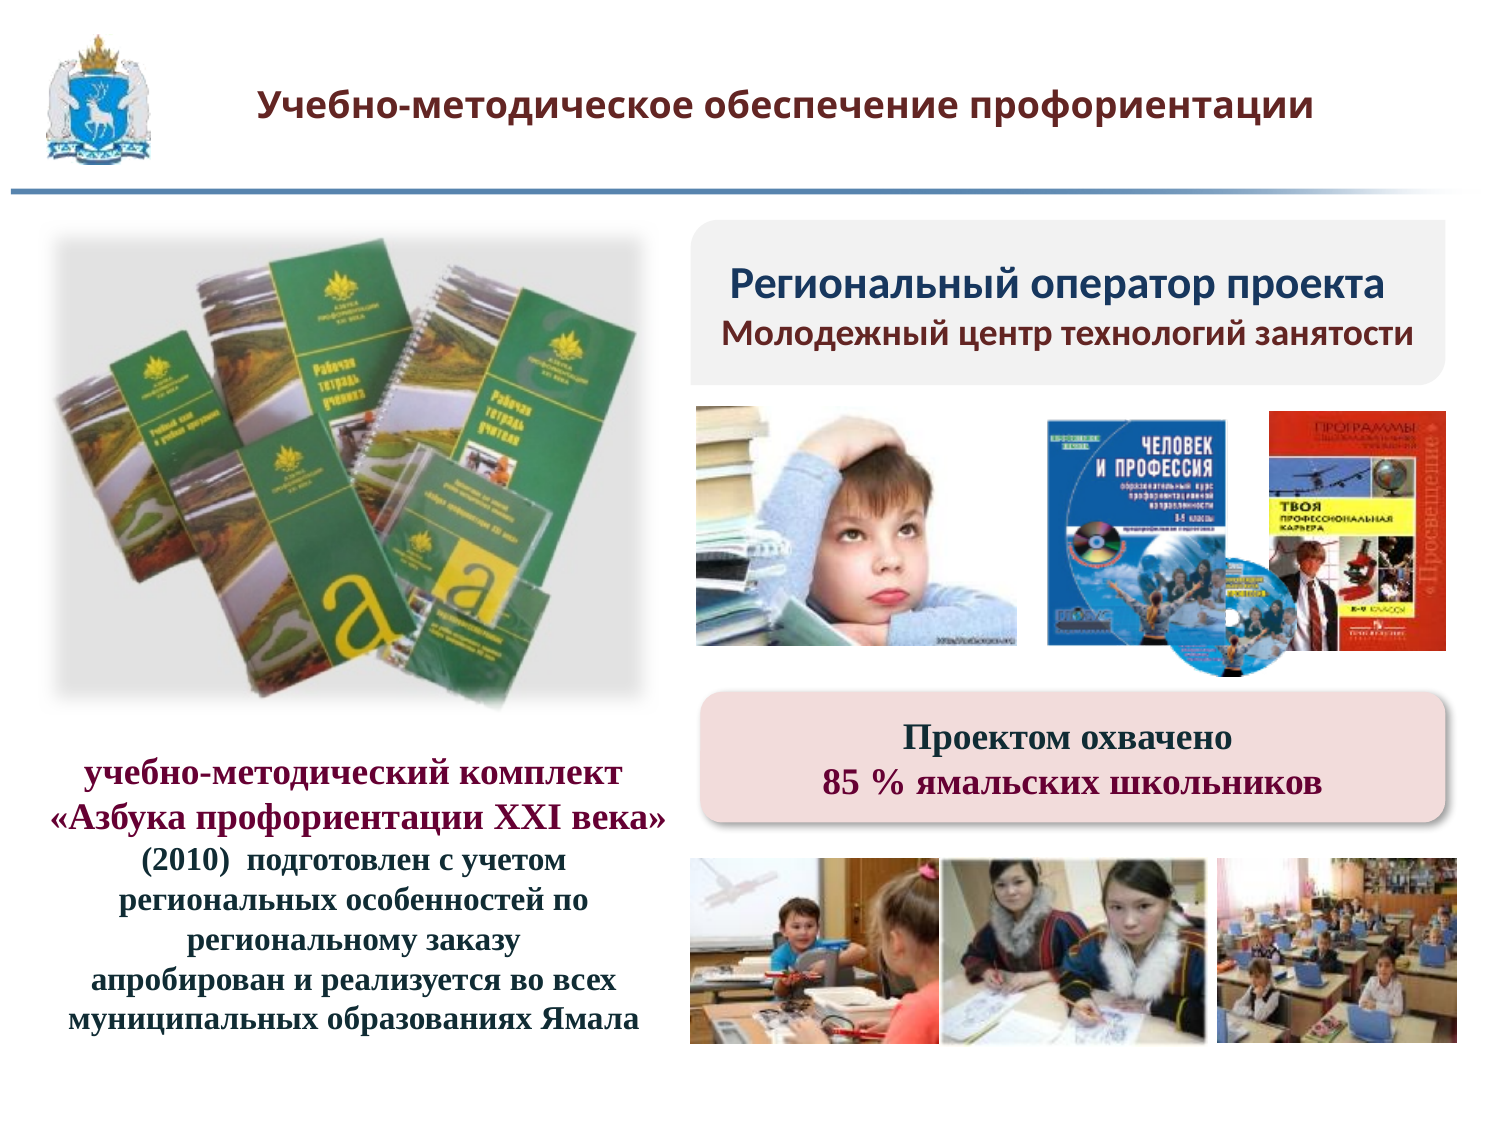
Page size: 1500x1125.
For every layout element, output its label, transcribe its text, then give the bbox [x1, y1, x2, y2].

text_box Региональный оператор проекта Молодежный центр технологий занятости [688, 217, 1448, 388]
picture [1043, 411, 1446, 678]
text_box Проектом охвачено 85 % ямальских школьников [700, 691, 1446, 823]
picture [10, 176, 1500, 200]
picture [690, 857, 1208, 1048]
picture [1217, 858, 1457, 1043]
title Учебно-методическое обеспечение профориентации [155, 54, 1457, 153]
picture [36, 219, 660, 717]
text_box учебно-методический комплект «Азбука профориентации XXI века» (2010) подготовлен с учетом региональных особенностей по региональному заказу апробирован и реализуется во всех муниципальных образованиях Ямала [17, 739, 691, 1044]
picture [696, 405, 1017, 646]
picture [46, 34, 151, 165]
